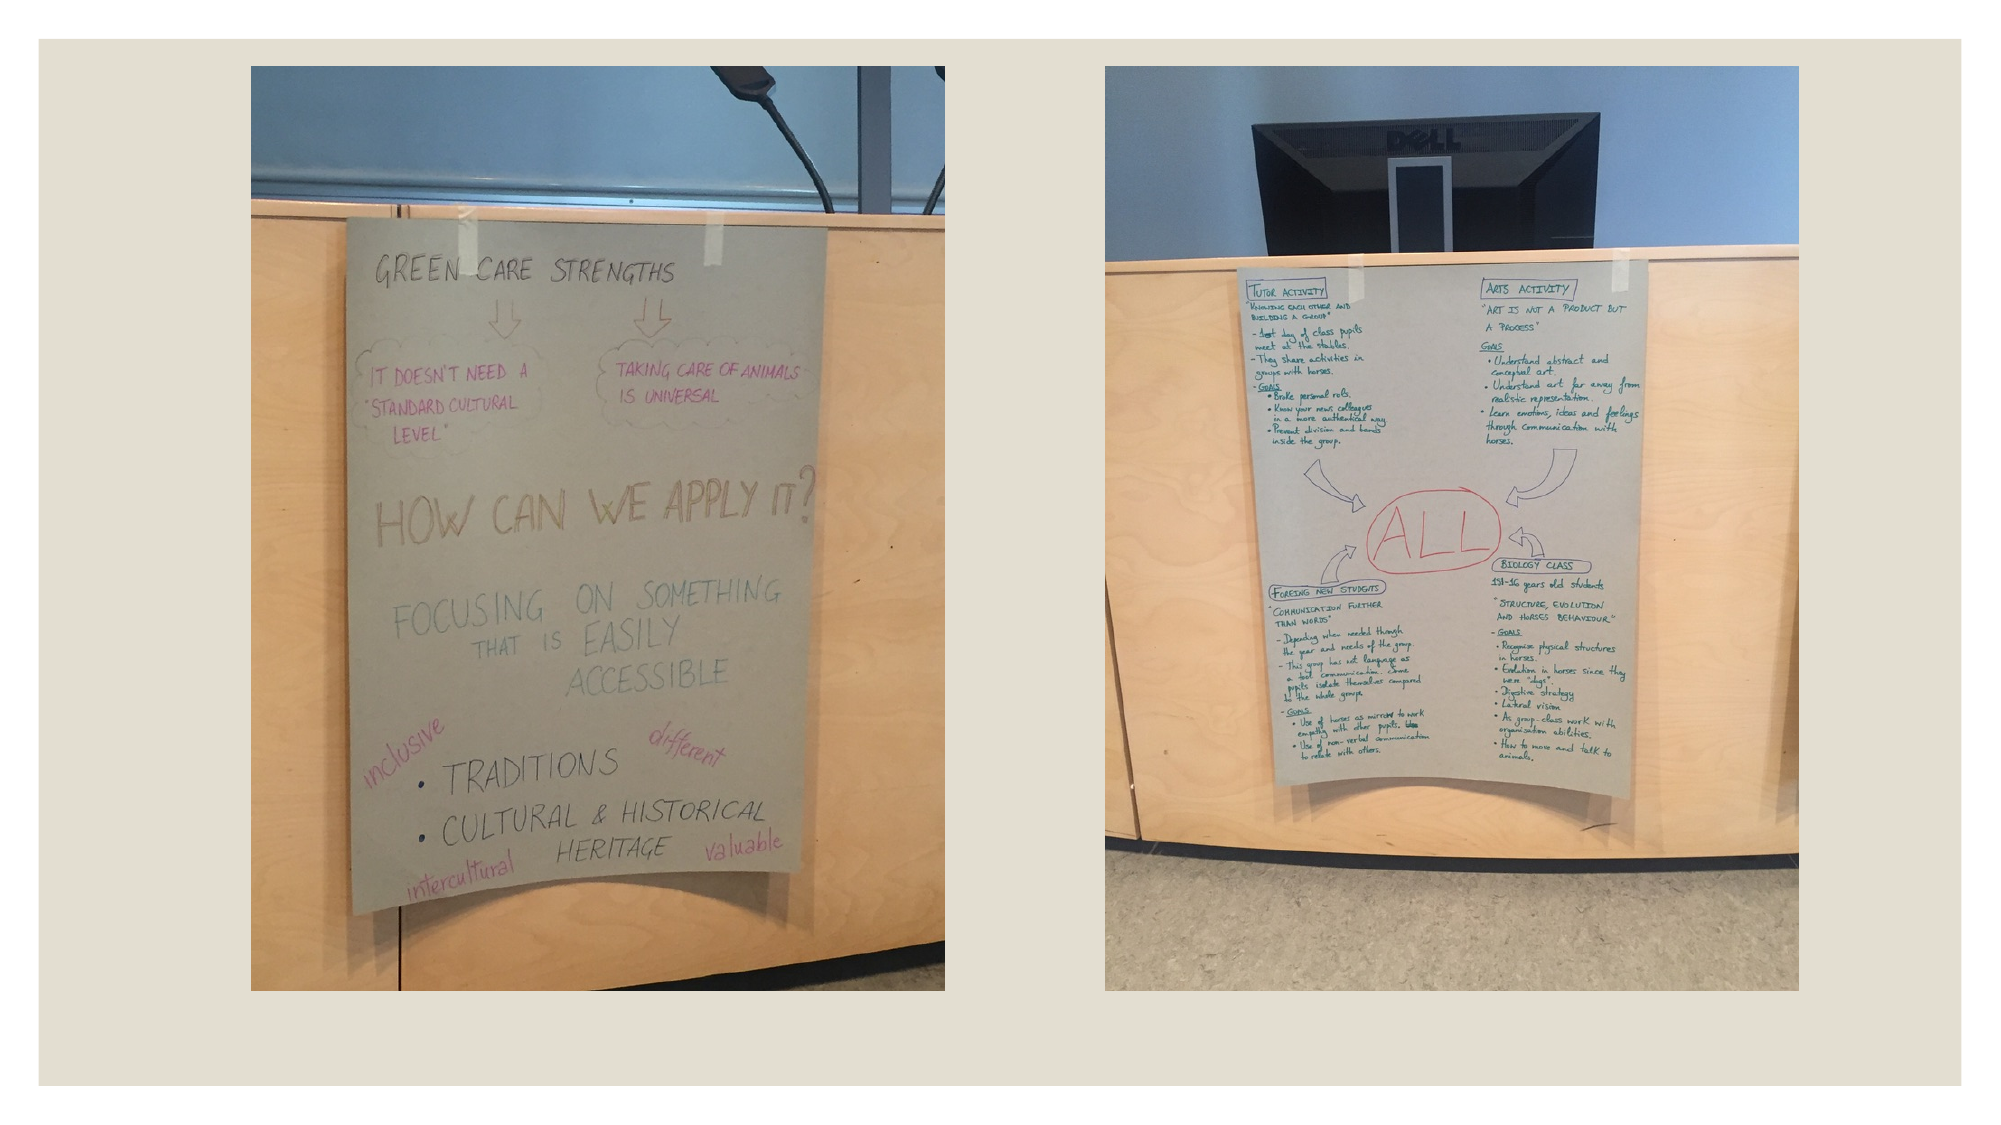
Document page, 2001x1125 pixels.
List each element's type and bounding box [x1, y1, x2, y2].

list [1105, 66, 1799, 991]
picture [251, 66, 945, 991]
